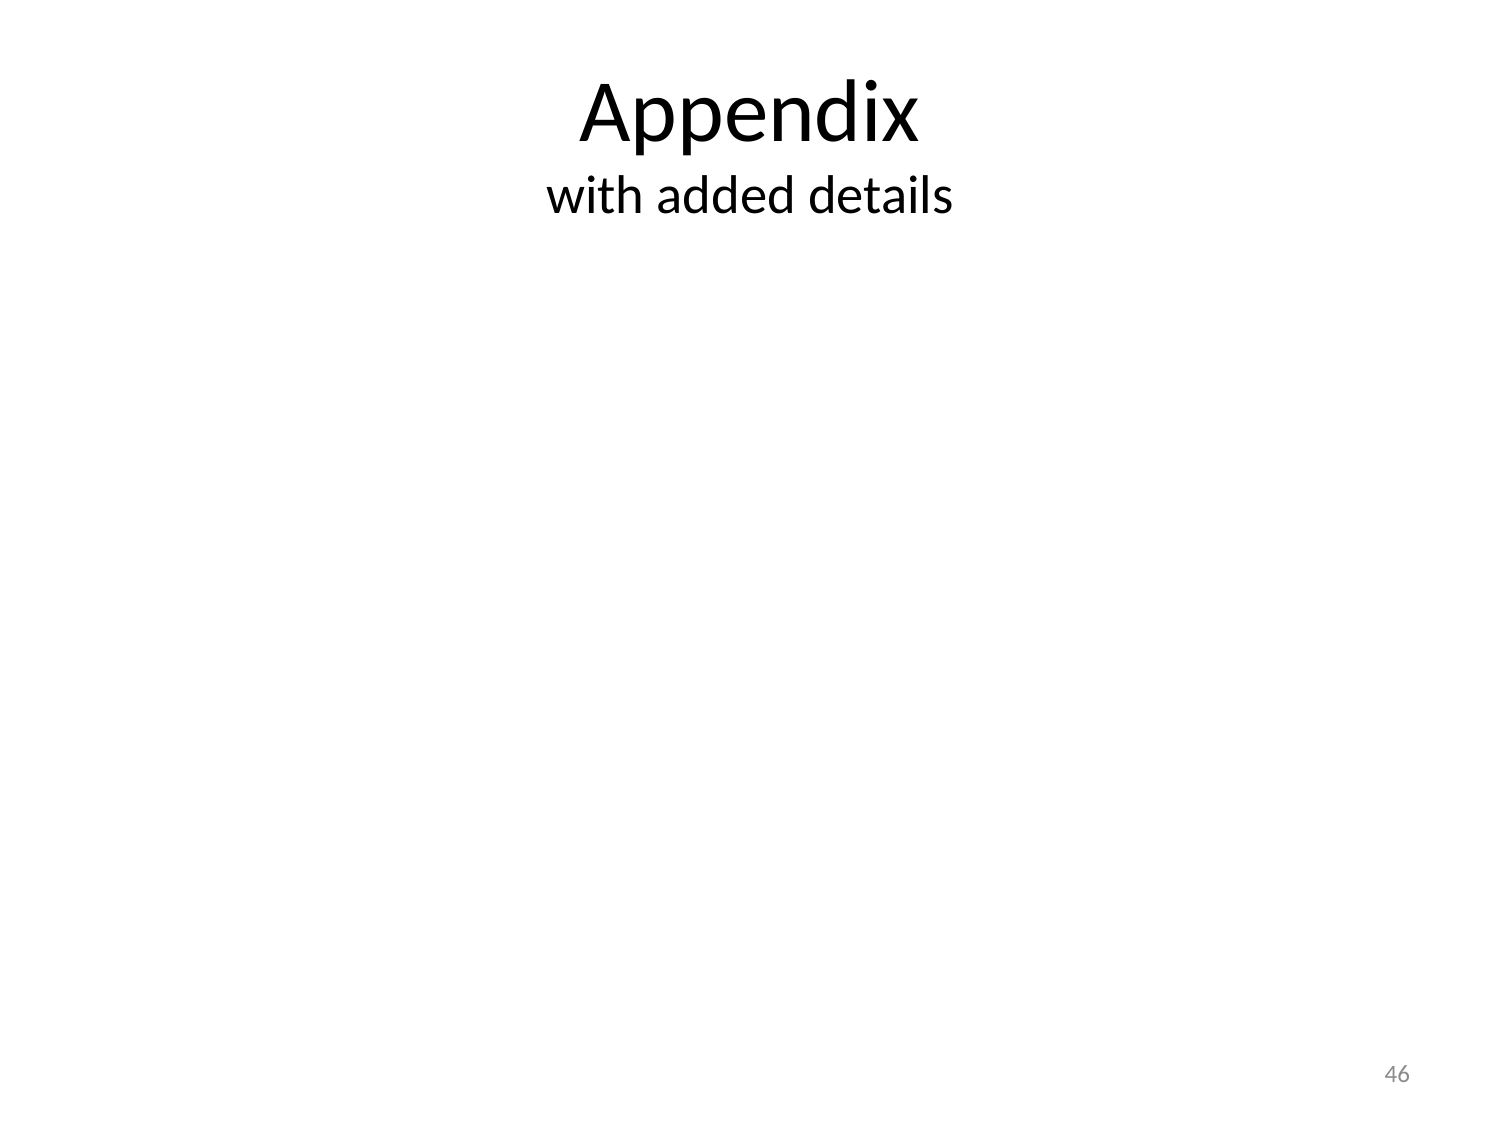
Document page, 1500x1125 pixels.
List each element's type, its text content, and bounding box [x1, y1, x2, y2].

slide_number 46 [1074, 1042, 1425, 1103]
title Appendix with added details [75, 45, 1425, 233]
